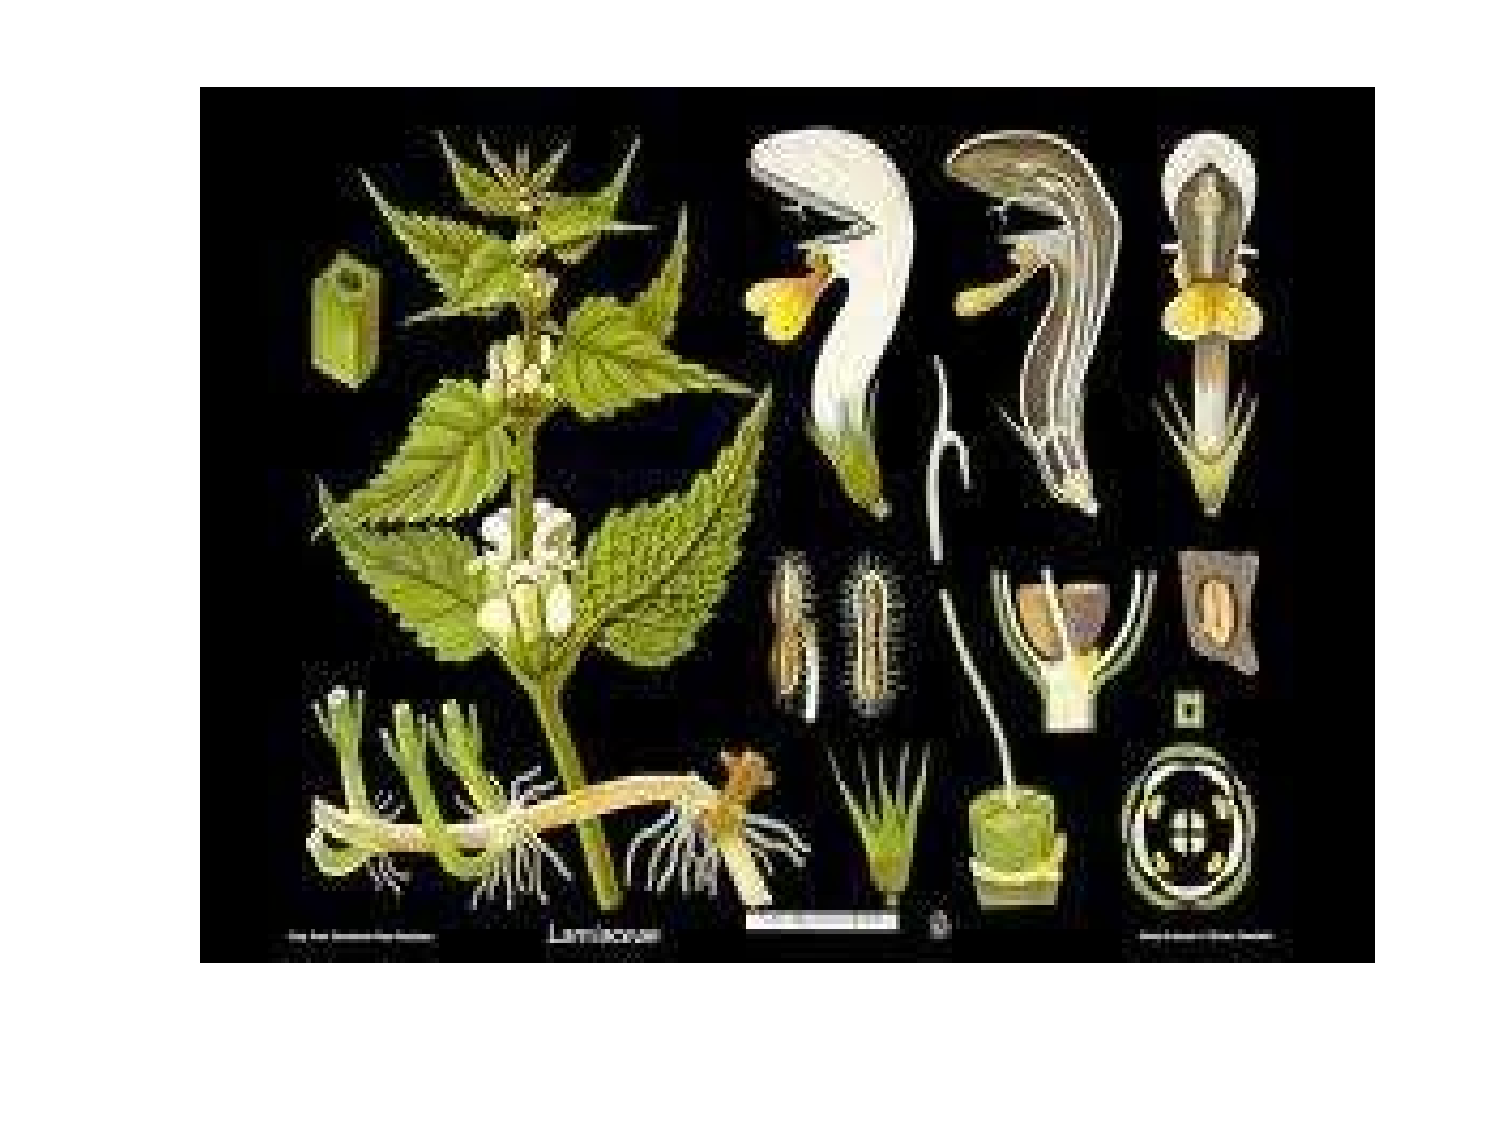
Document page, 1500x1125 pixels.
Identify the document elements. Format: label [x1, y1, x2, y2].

text_box [200, 87, 1375, 963]
